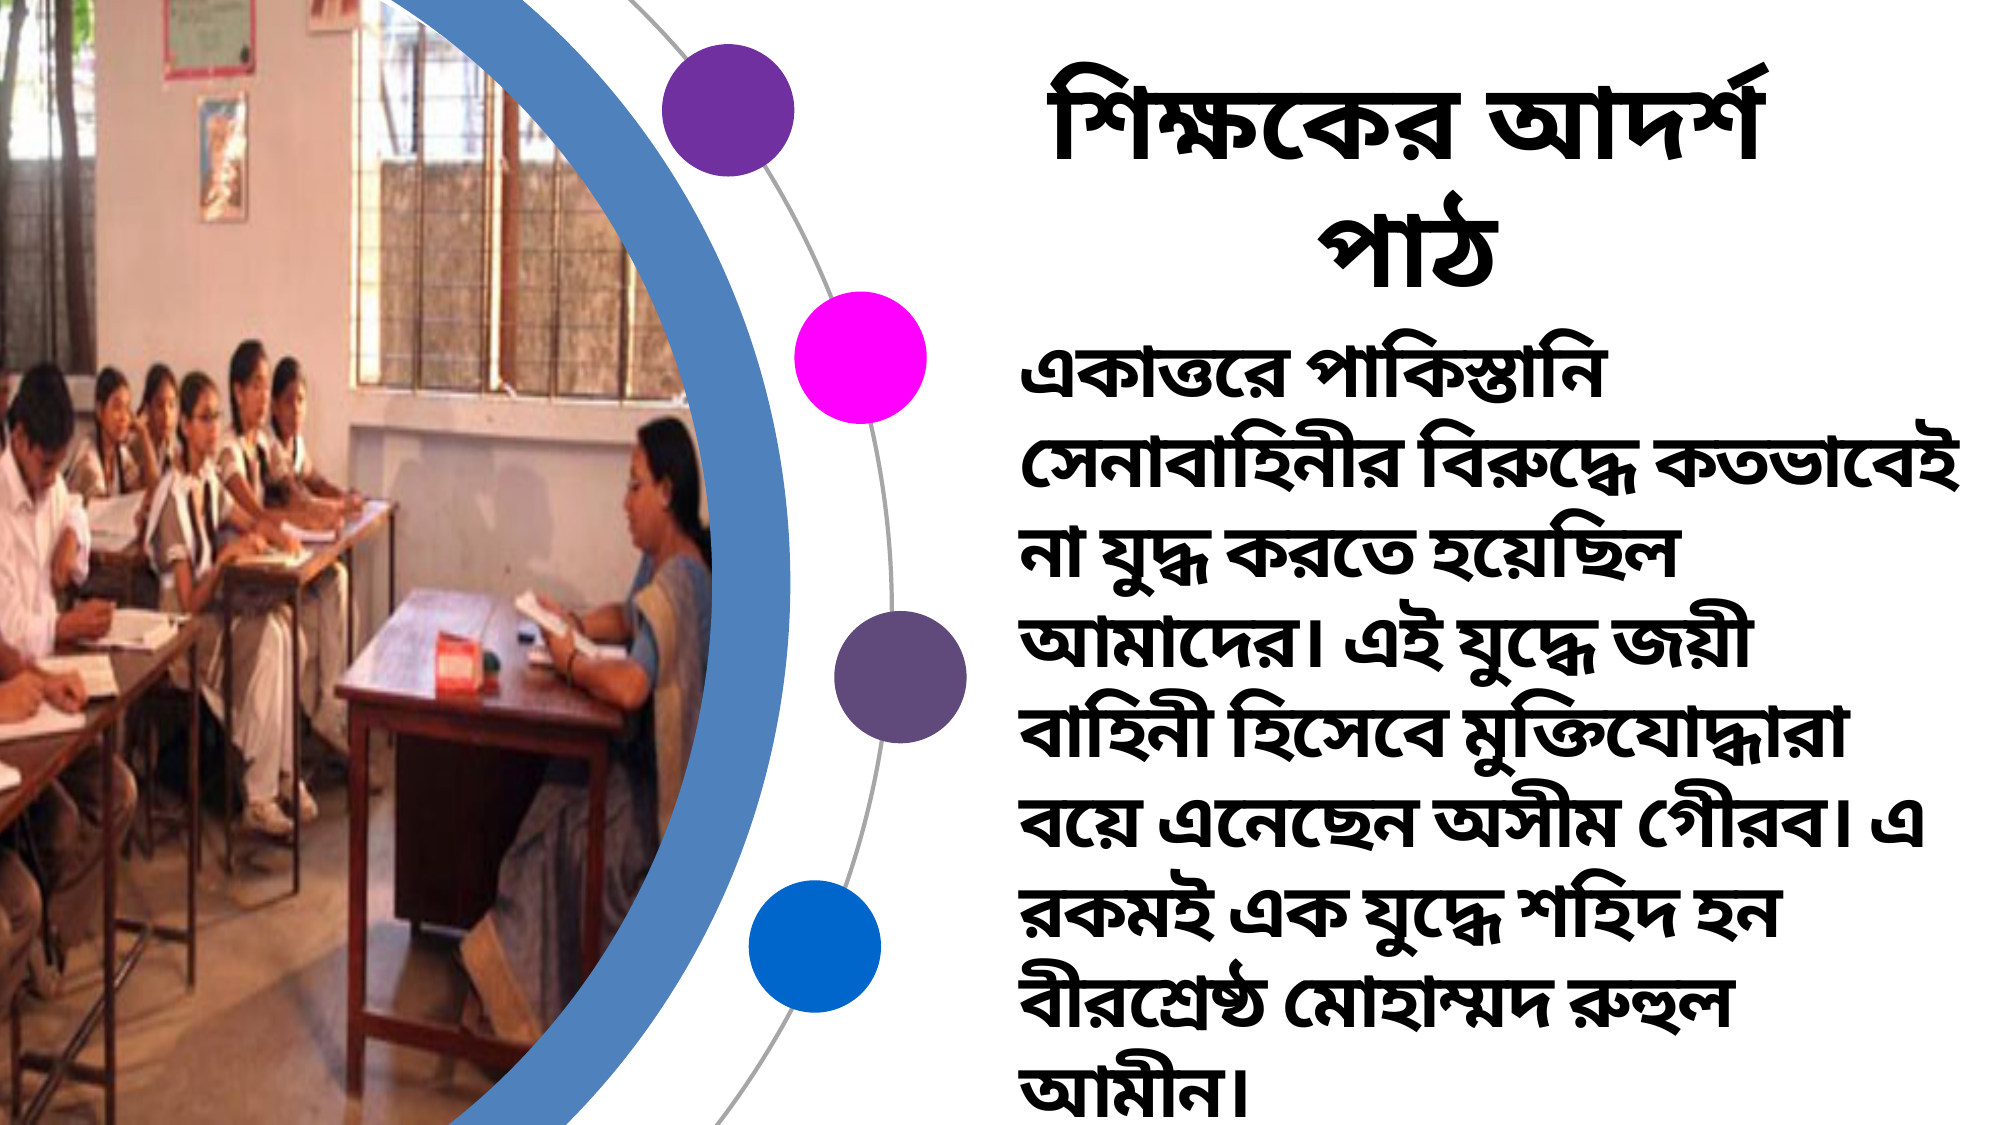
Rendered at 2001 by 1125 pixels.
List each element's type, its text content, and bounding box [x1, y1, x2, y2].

text_box শিক্ষকের আদর্শ পাঠ [999, 44, 1815, 312]
text_box [719, 42, 797, 179]
text_box [792, 289, 929, 426]
text_box [832, 608, 969, 746]
picture [0, 0, 714, 1125]
text_box একাত্তরে পাকিস্তানি সেনাবাহিনীর বিরুদ্ধে কতভাবেই না যুদ্ধ করতে হয়েছিল আমাদের। এই যুদ্ধে জয়ী বাহিনী হিসেবে মুক্তিযোদ্ধারা বয়ে এনেছেন অসীম গেীরব। এ রকমই এক যুদ্ধে শহিদ হন বীরশ্রেষ্ঠ মোহাম্মদ রুহুল আমীন। [999, 312, 1977, 1125]
text_box [746, 878, 884, 1015]
text_box [719, 167, 894, 1125]
